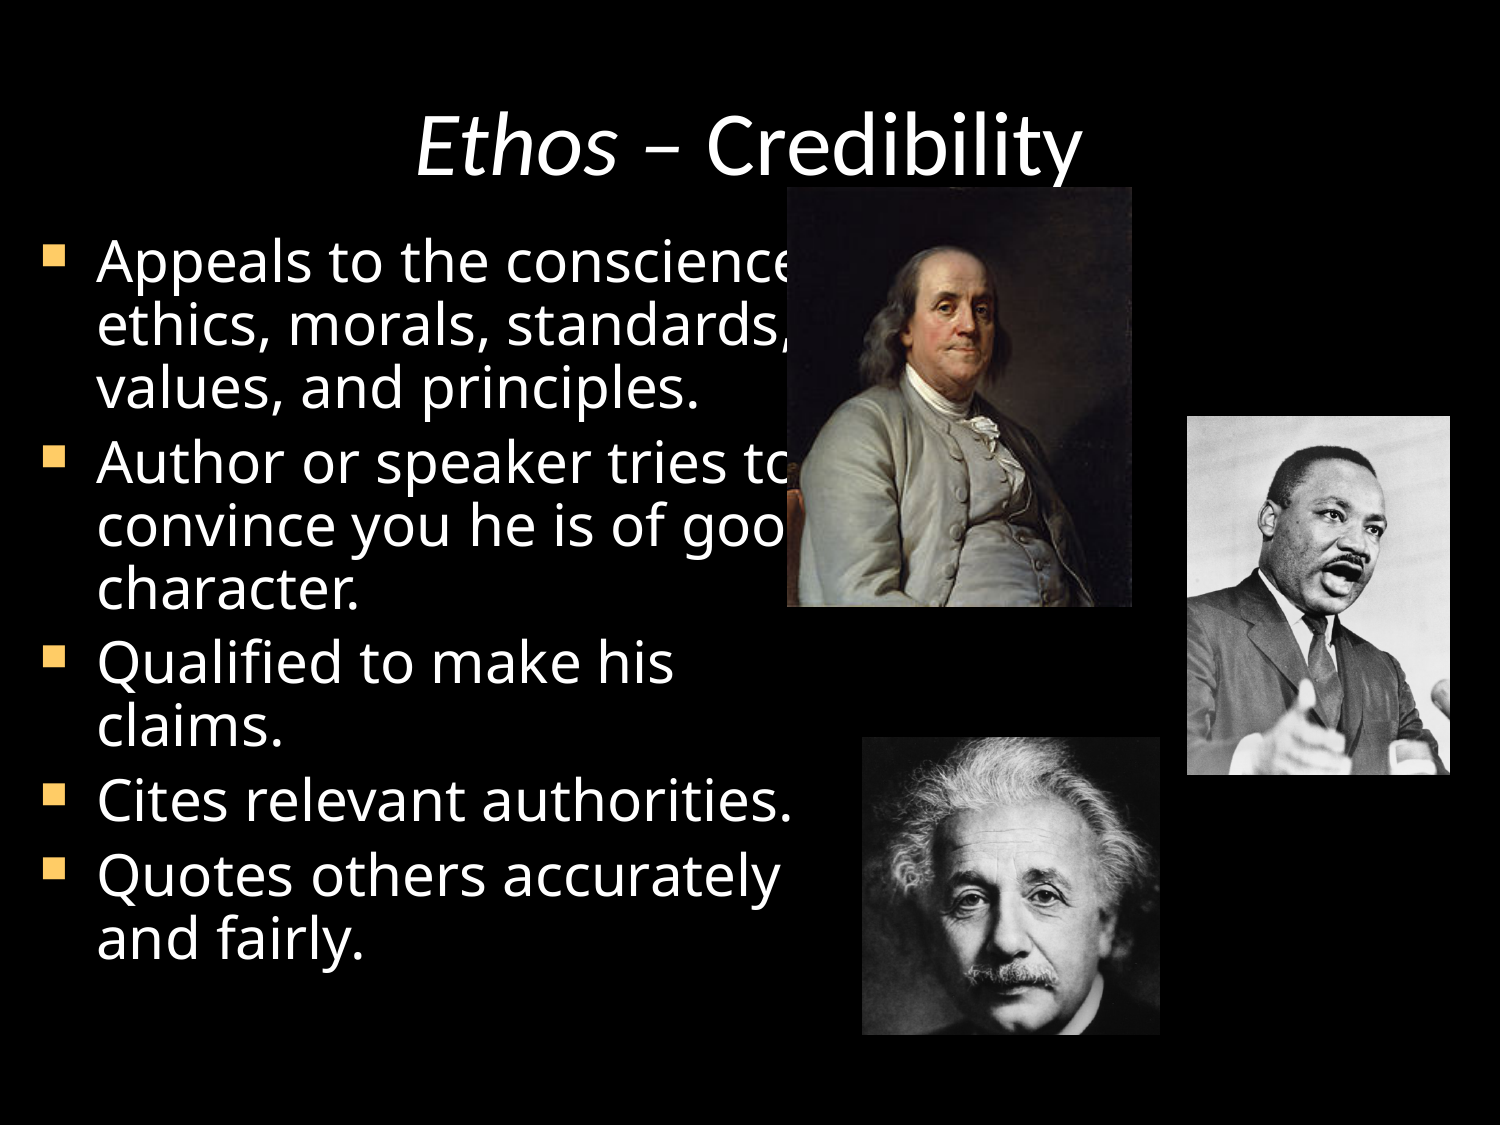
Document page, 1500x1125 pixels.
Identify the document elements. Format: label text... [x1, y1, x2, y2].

title Ethos – Credibility [75, 45, 1425, 233]
picture [787, 187, 1132, 607]
list Appeals to the conscience, ethics, morals, standards, values, and principles. Author or speaker tries to convince you he is of good character. Qualified to make his claims. Cites relevant authorities. Quotes others accurately and fairly. [24, 224, 875, 1125]
picture [862, 737, 1161, 1036]
picture [1187, 415, 1451, 775]
